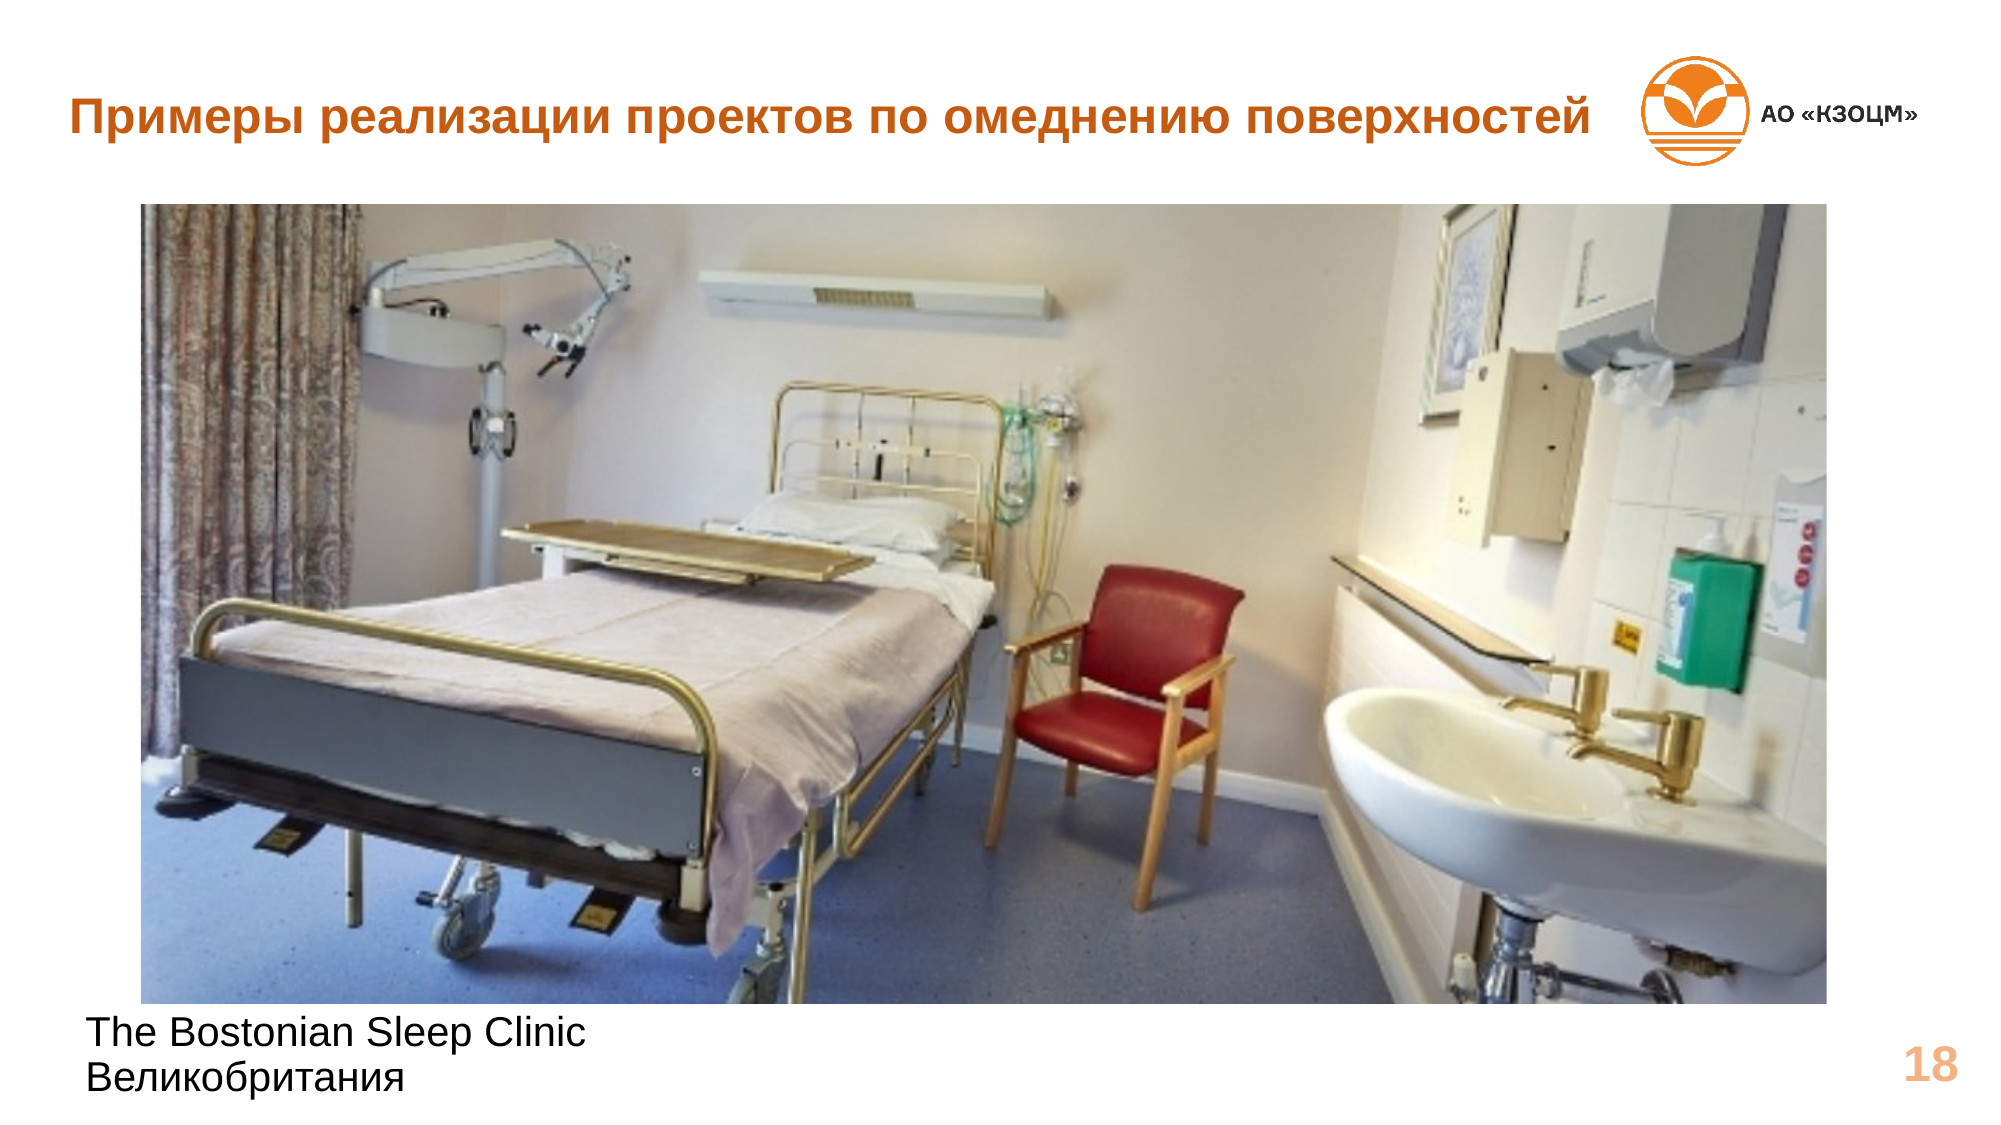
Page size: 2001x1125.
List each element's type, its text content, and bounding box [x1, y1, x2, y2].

picture [1641, 56, 1917, 166]
text_box 18 [1889, 1024, 1976, 1100]
text_box Примеры реализации проектов по омеднению поверхностей [55, 76, 1641, 151]
picture [140, 204, 1827, 1004]
text_box The Bostonian Sleep Clinic Великобритания [70, 1003, 1071, 1108]
